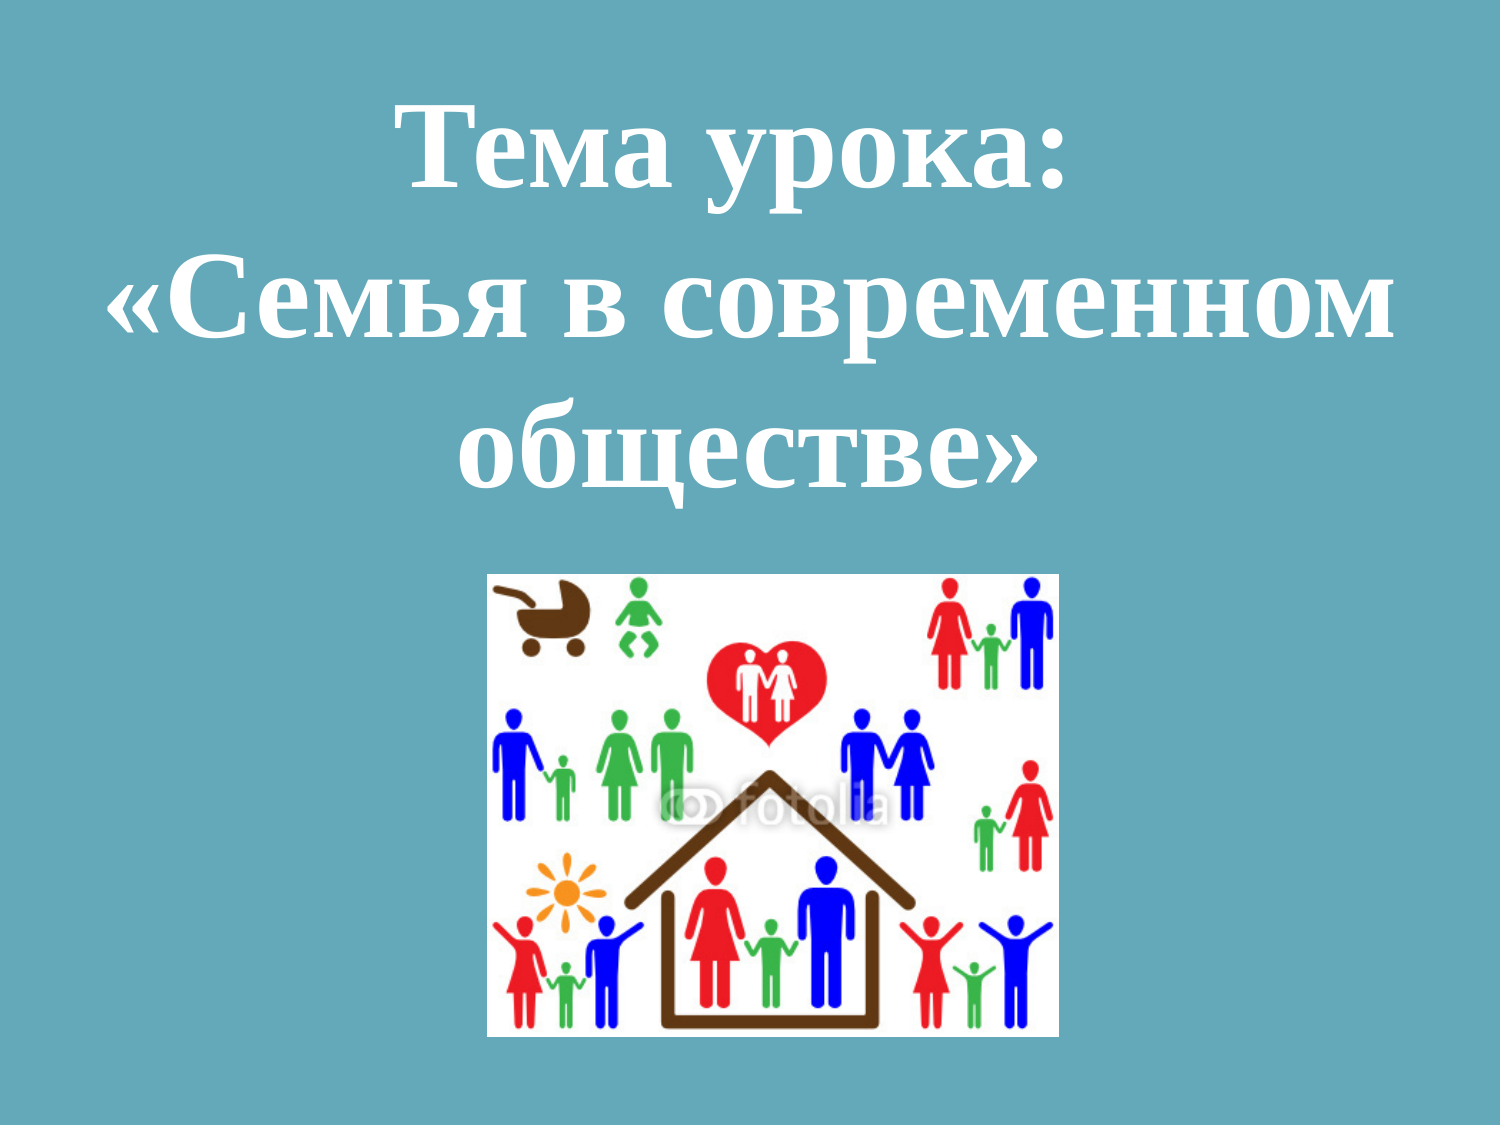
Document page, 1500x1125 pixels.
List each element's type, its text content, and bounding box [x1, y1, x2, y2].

title Тема урока: «Семья в современном обществе» [75, 87, 1425, 488]
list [487, 574, 1059, 1037]
